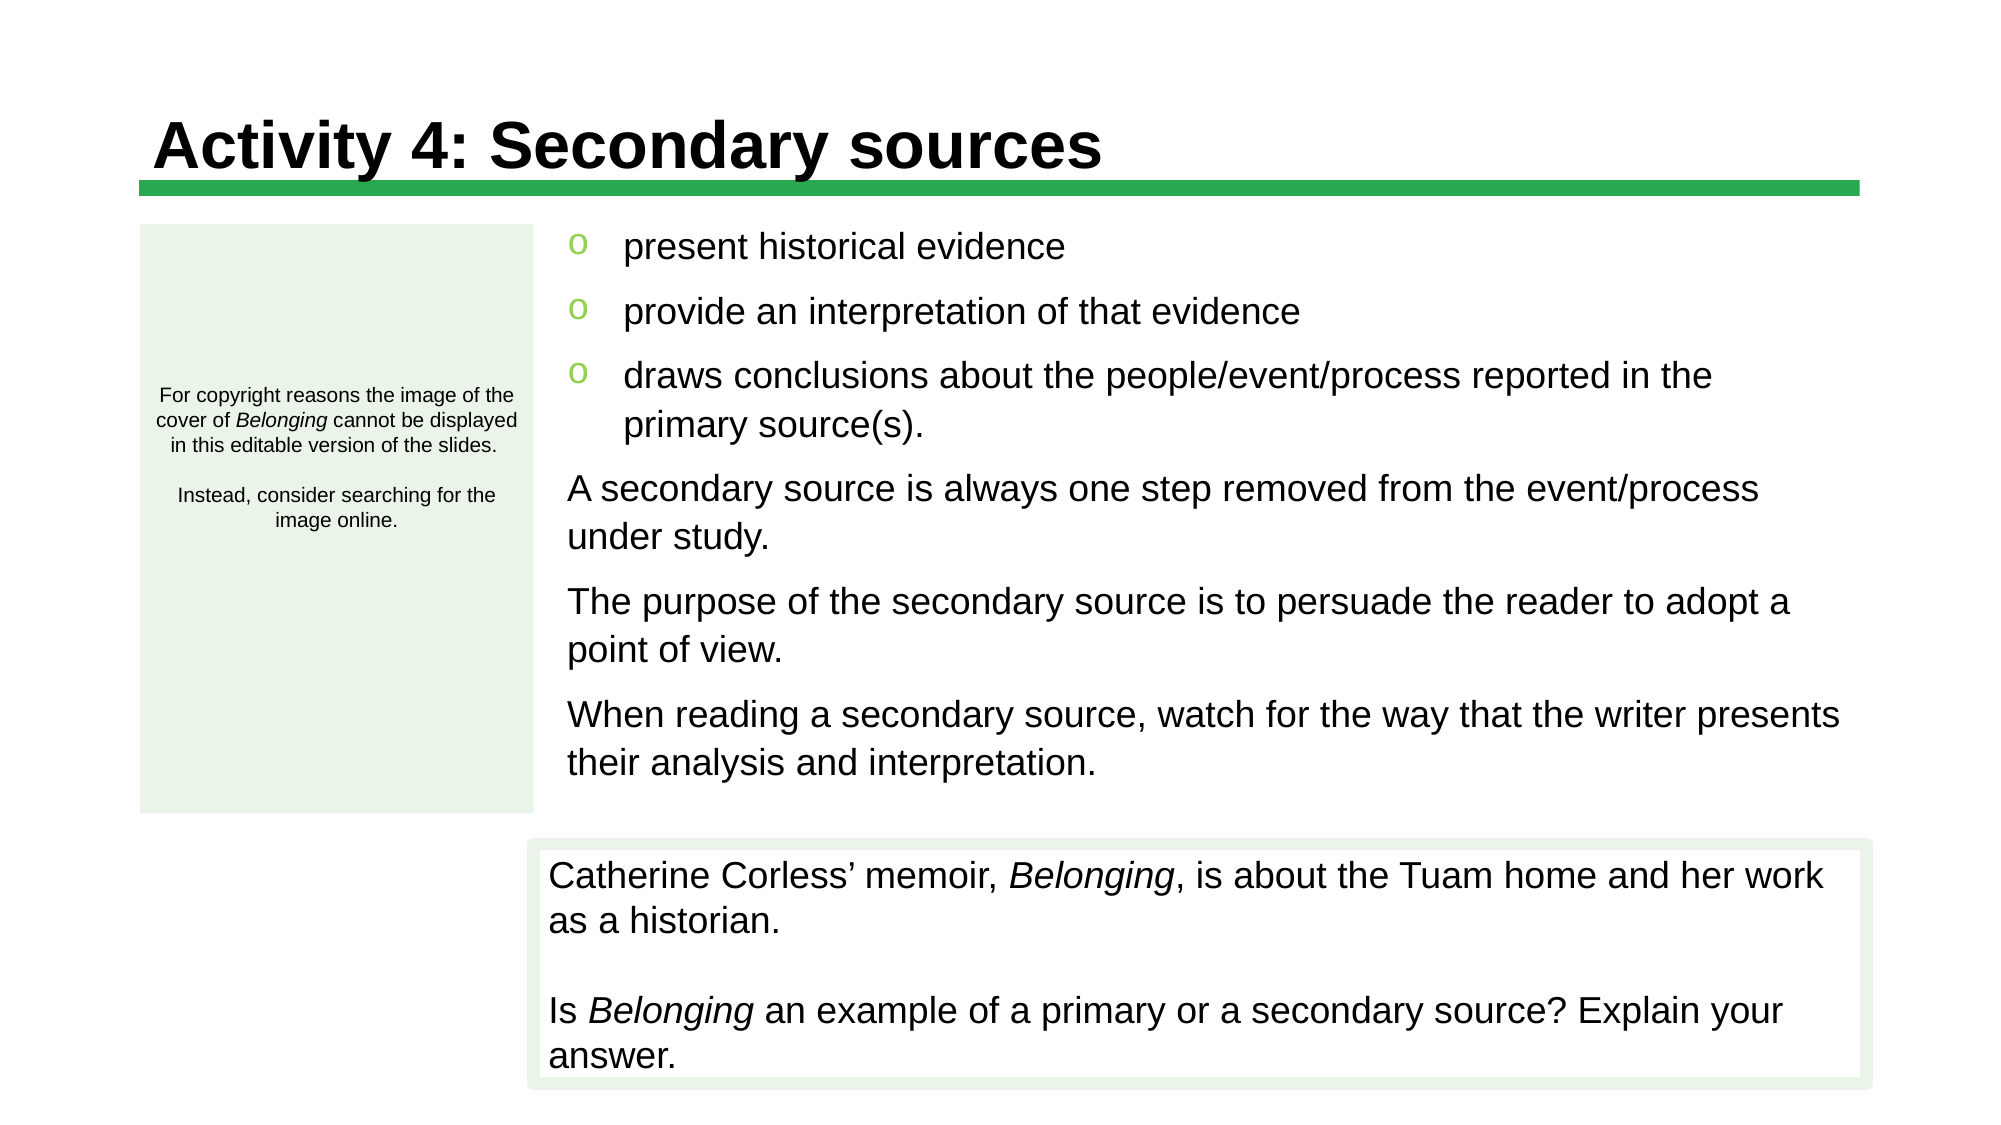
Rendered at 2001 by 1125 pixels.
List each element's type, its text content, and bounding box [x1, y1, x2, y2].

text_box Catherine Corless’ memoir, Belonging, is about the Tuam home and her work as a historian. Is Belonging an example of a primary or a secondary source? Explain your answer. [533, 843, 1867, 1084]
text_box Activity 4: Secondary sources [137, 38, 1863, 256]
picture [139, 180, 1867, 196]
text_box present historical evidence provide an interpretation of that evidence draws conclusions about the people/event/process reported in the primary source(s). A secondary source is always one step removed from the event/process under study. The purpose of the secondary source is to persuade the reader to adopt a point of view. When reading a secondary source, watch for the way that the writer presents their analysis and interpretation. [552, 256, 1857, 791]
text_box For copyright reasons the image of the cover of Belonging cannot be displayed in this editable version of the slides. Instead, consider searching for the image online. [139, 224, 534, 814]
